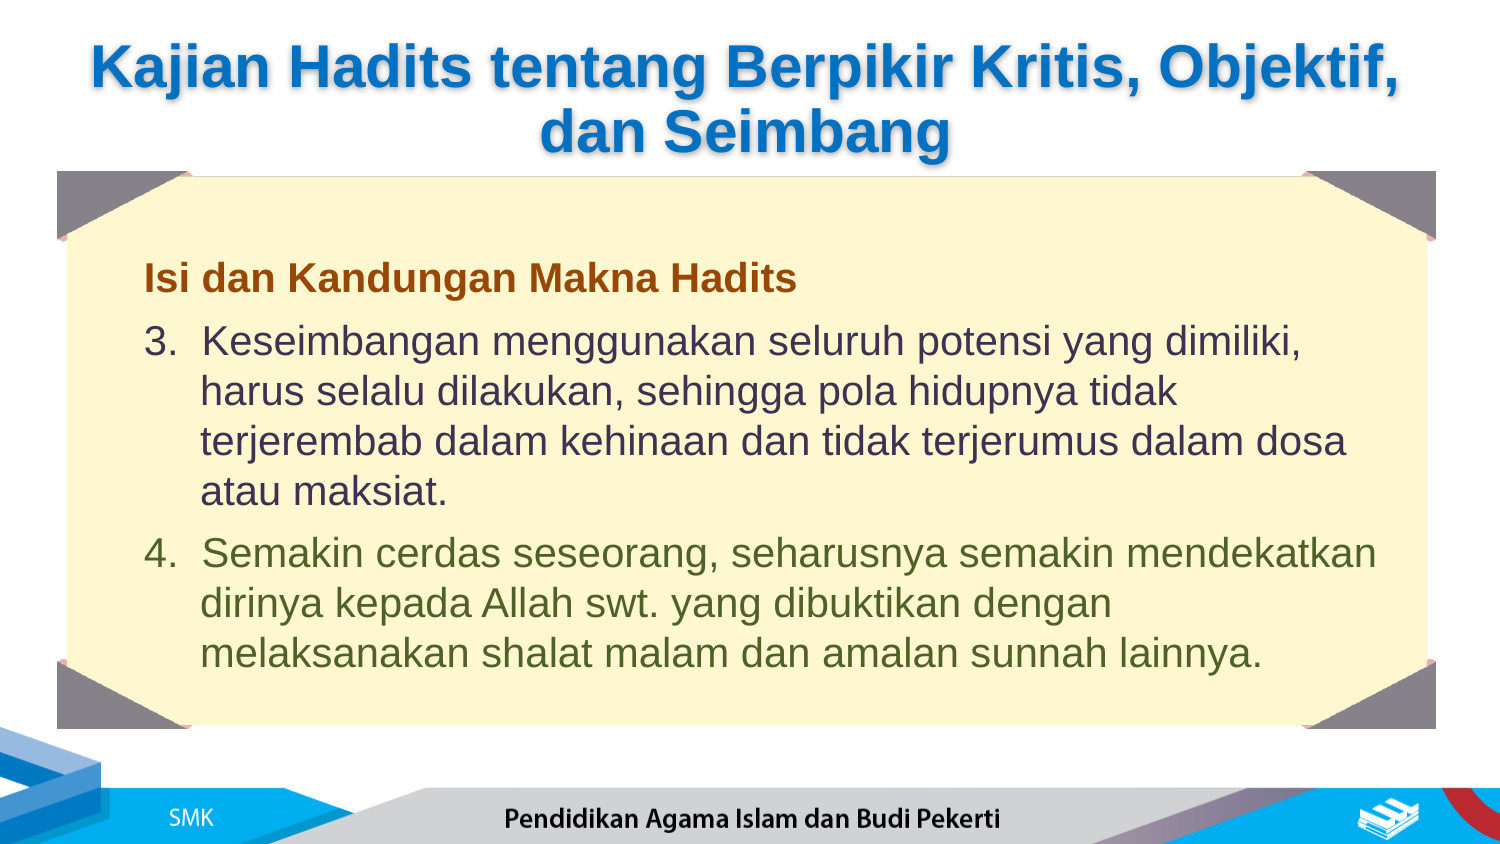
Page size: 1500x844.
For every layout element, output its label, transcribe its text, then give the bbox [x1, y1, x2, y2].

picture [203, 809, 207, 825]
picture [171, 809, 179, 823]
picture [0, 171, 1500, 844]
picture [194, 809, 198, 824]
picture [1359, 799, 1418, 838]
text_box Kajian Hadits tentang Berpikir Kritis, Objektif, dan Seimbang [74, 39, 1418, 161]
